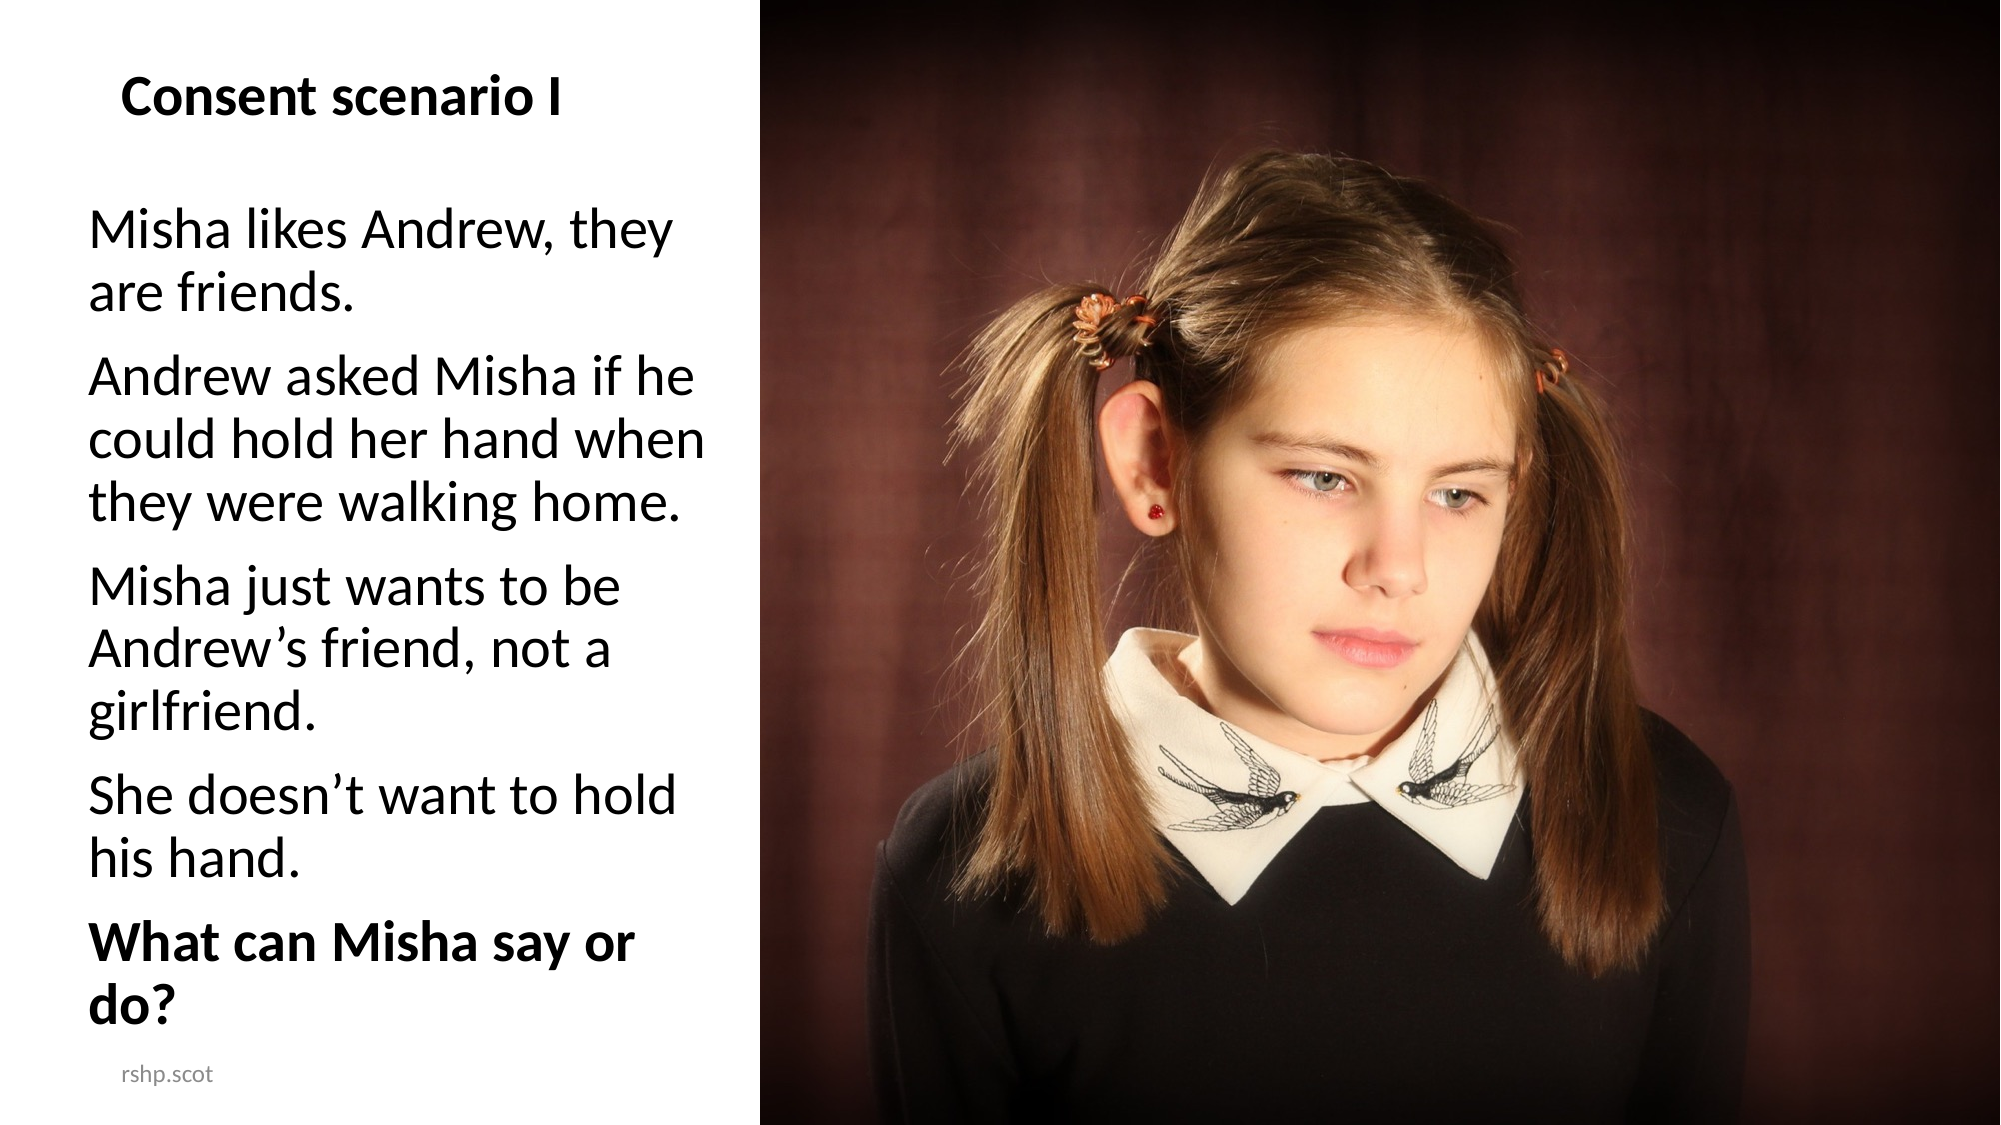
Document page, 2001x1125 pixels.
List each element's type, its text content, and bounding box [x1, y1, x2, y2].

list Misha likes Andrew, they are friends. Andrew asked Misha if he could hold her hand when they were walking home. Misha just wants to be Andrew’s friend, not a girlfriend. She doesn’t want to hold his hand. What can Misha say or do? [73, 190, 739, 812]
picture [760, 0, 2000, 1125]
title Consent scenario I [106, 49, 706, 144]
footer rshp.scot [106, 1042, 706, 1103]
